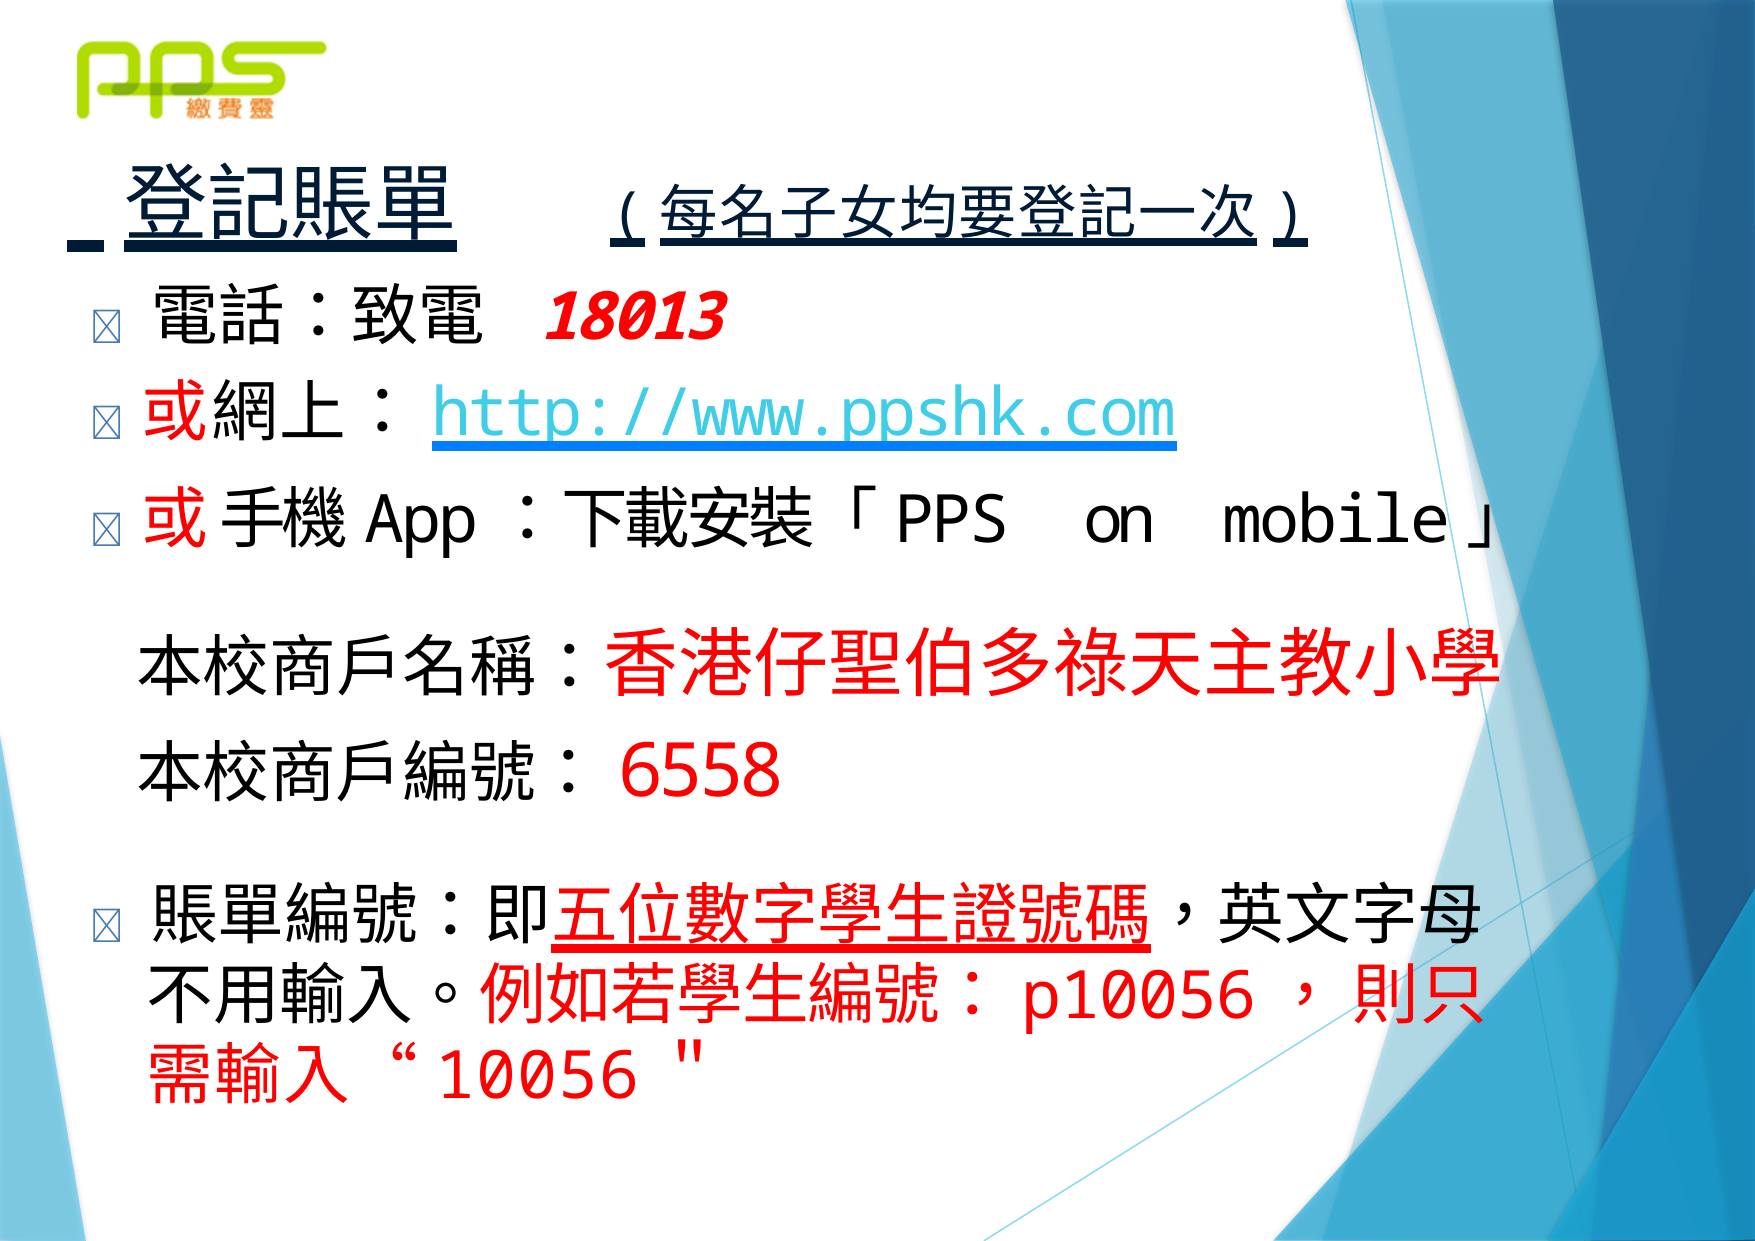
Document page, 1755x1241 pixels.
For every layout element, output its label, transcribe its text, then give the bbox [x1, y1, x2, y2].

text_box 登記賬單 (每名子女均要登記一次)  電話：致電 18013 或網上：http://www.ppshk.com 或手機App：下載安裝「PPS on mobile」 本校商戶名稱：香港仔聖伯多祿天主教小學 本校商戶編號：6558  賬單編號：即五位數字學生證號碼，英文字母不用輸入。例如若學生編號：p10056， 則只需輸入“10056＂ [64, 119, 1543, 1112]
text_box [77, 32, 327, 127]
